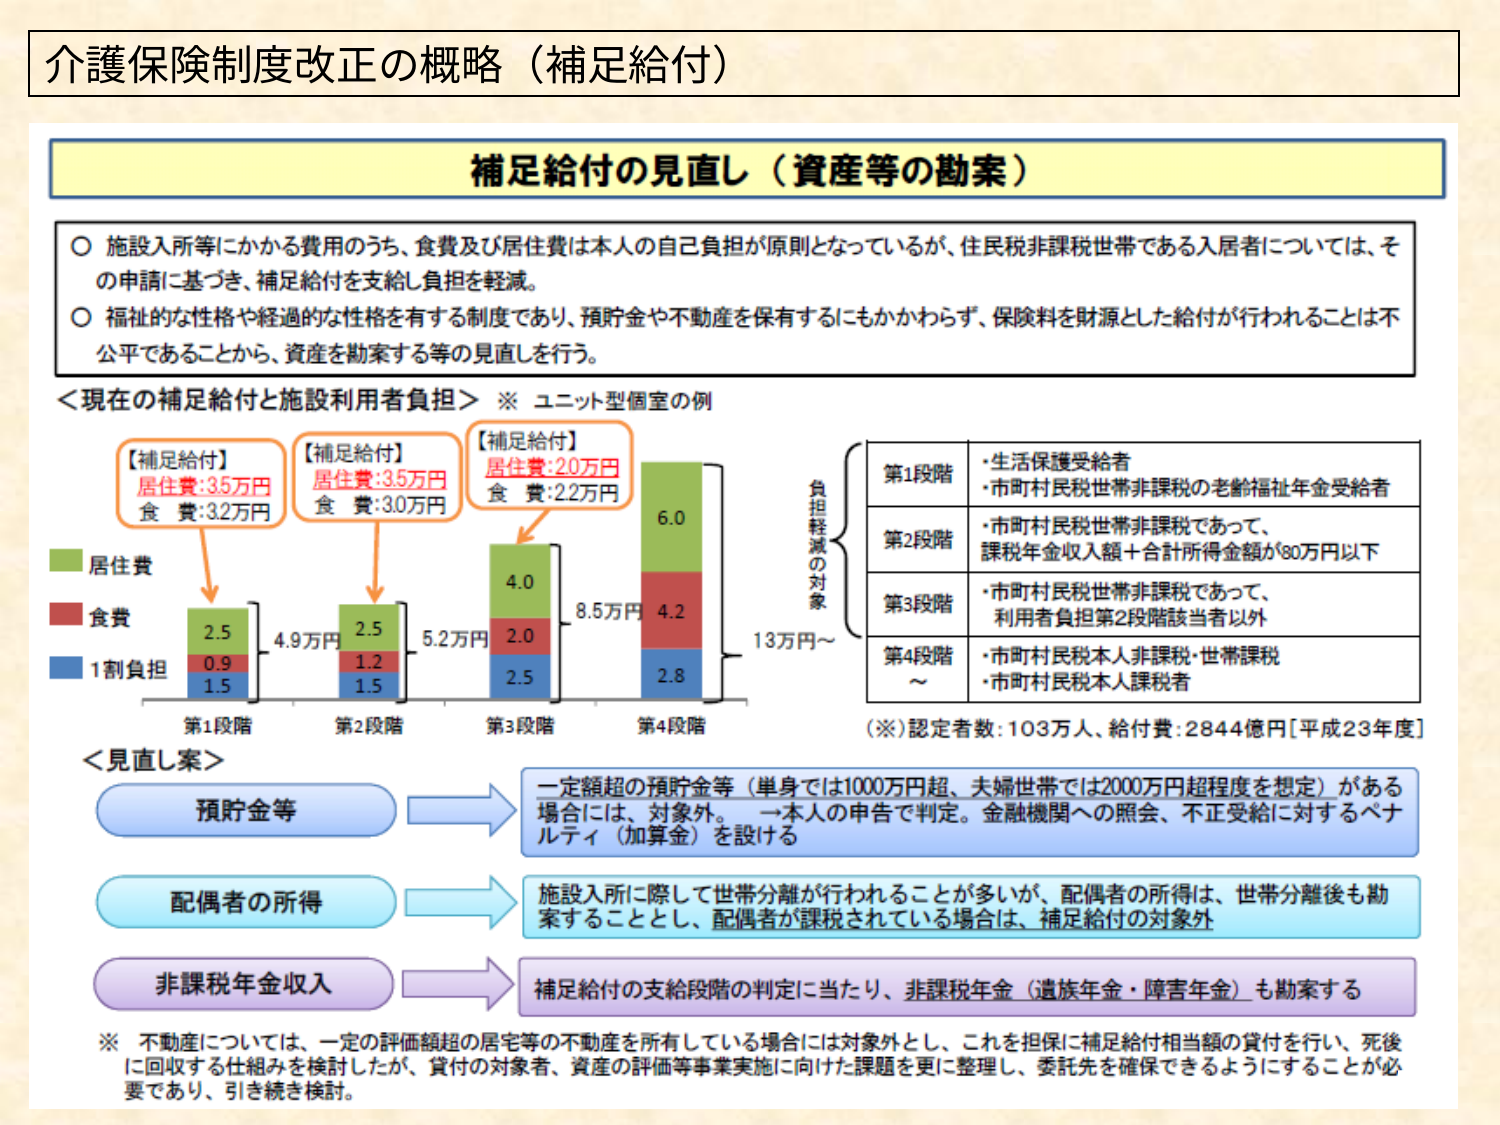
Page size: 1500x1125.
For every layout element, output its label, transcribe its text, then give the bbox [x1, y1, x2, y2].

text_box 介護保険制度改正の概略（補足給付） [29, 31, 1459, 96]
picture [0, 0, 1500, 1125]
